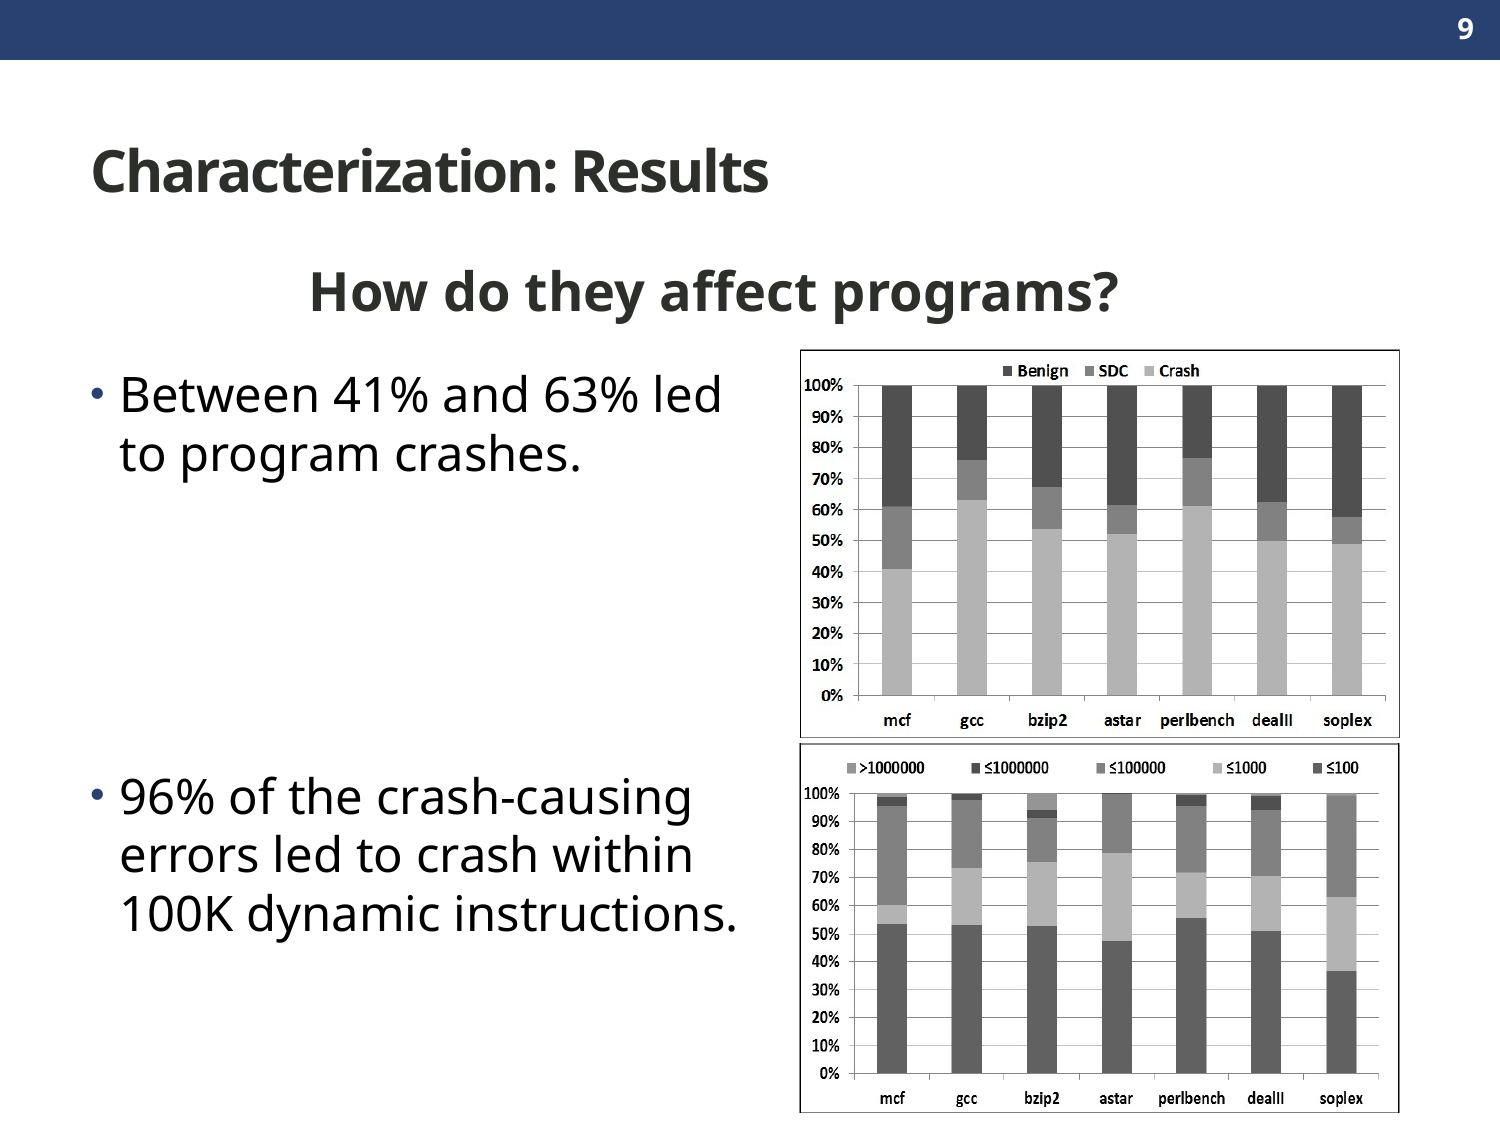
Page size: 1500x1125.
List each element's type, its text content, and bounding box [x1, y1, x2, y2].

slide_number 9 [1314, 3, 1490, 57]
title Characterization: Results [75, 87, 1425, 250]
picture [799, 349, 1401, 738]
text_box How do they affect programs? [274, 249, 1463, 968]
list Between 41% and 63% led to program crashes. 96% of the crash-causing errors led to crash within 100K dynamic instructions. [75, 287, 763, 1005]
picture [799, 743, 1401, 1113]
